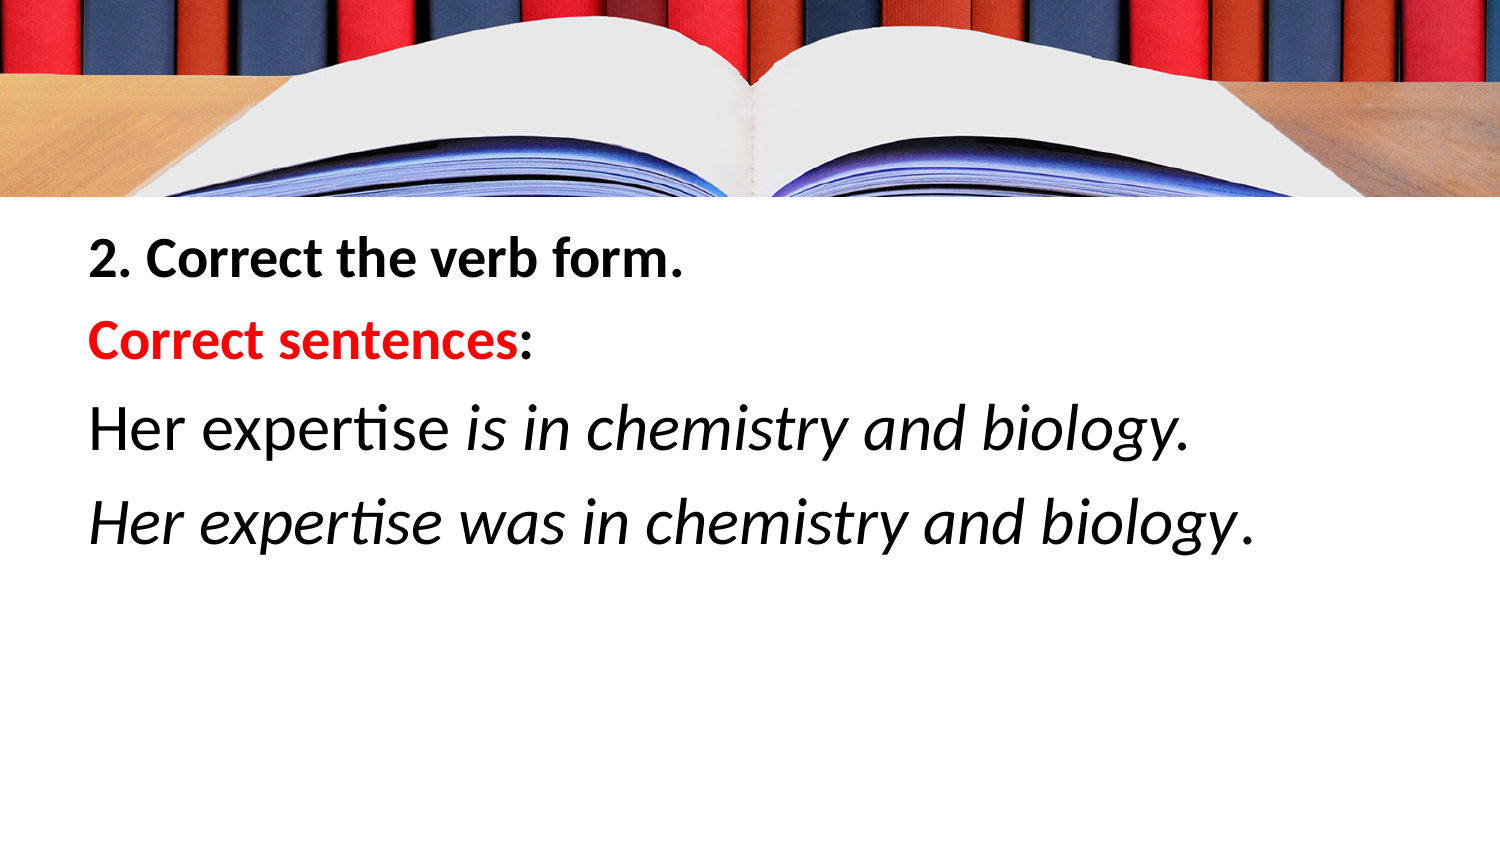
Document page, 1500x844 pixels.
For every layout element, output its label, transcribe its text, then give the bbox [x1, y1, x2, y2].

picture [0, 0, 1500, 844]
list 2. Correct the verb form. Correct sentences: Her expertise is in chemistry and biology. Her expertise was in chemistry and biology. [73, 211, 1427, 798]
